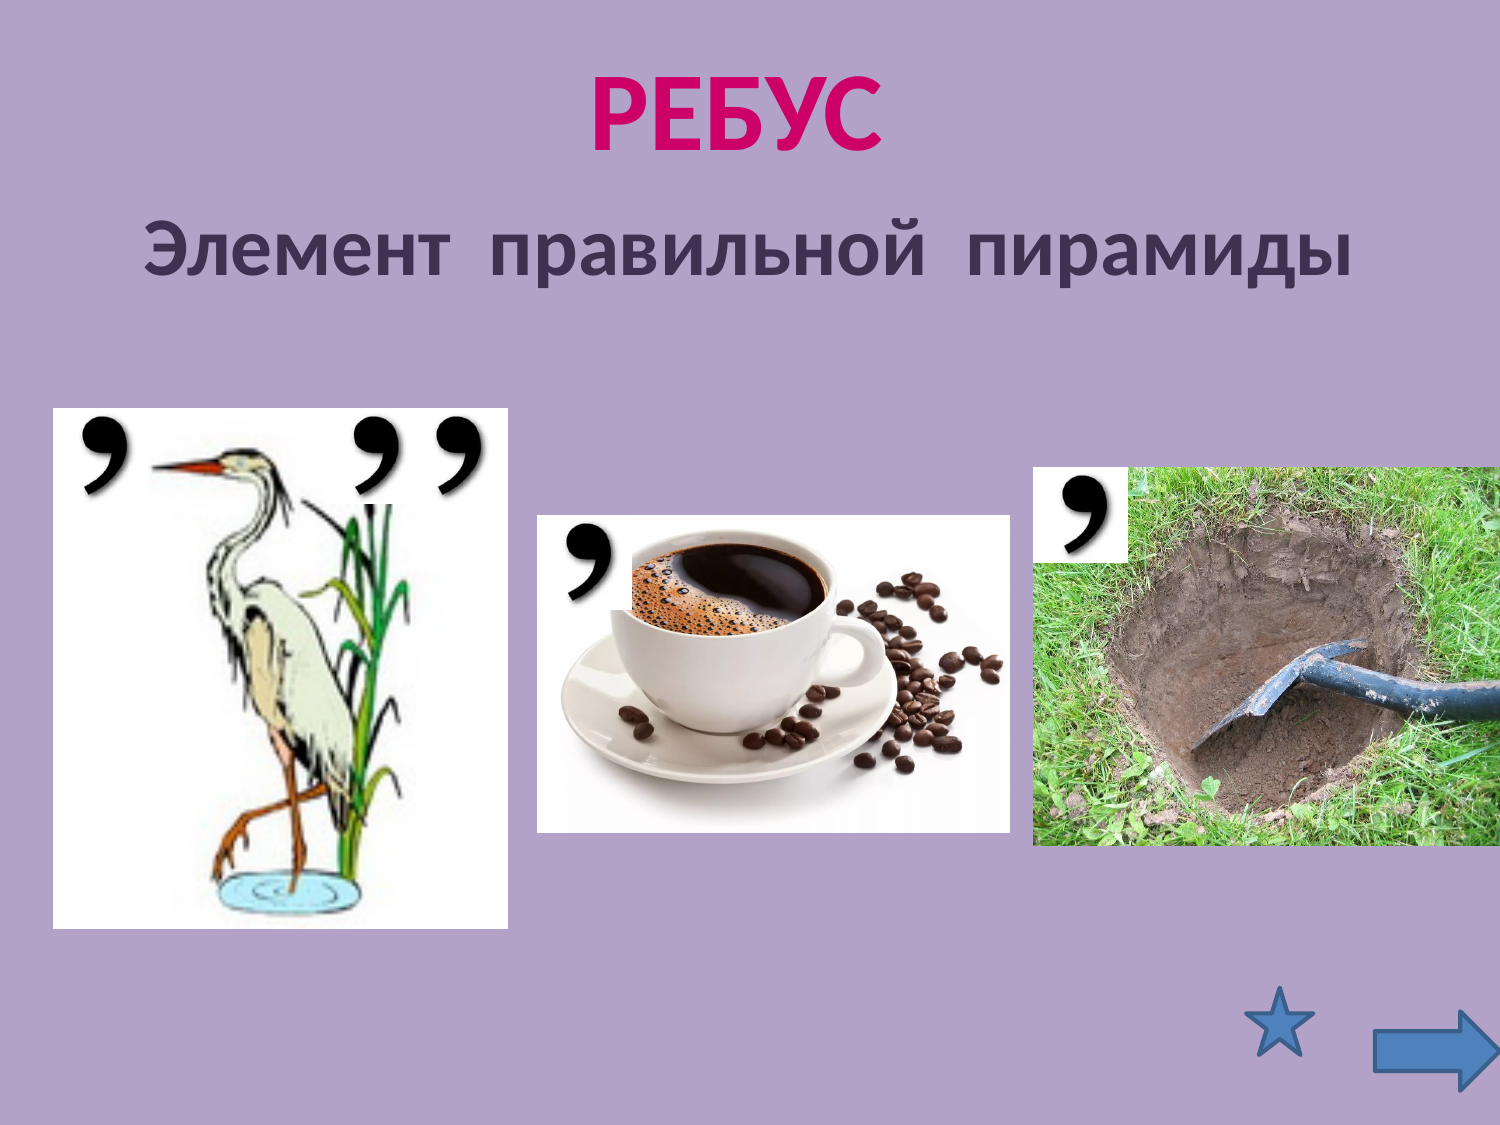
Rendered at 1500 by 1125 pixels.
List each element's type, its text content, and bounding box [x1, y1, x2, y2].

text_box [1244, 985, 1316, 1057]
text_box [1372, 1009, 1500, 1093]
text_box Элемент правильной пирамиды [0, 184, 1500, 300]
picture [52, 408, 509, 929]
picture [537, 514, 1011, 834]
picture [1033, 467, 1500, 847]
text_box РЕБУС [574, 30, 899, 181]
